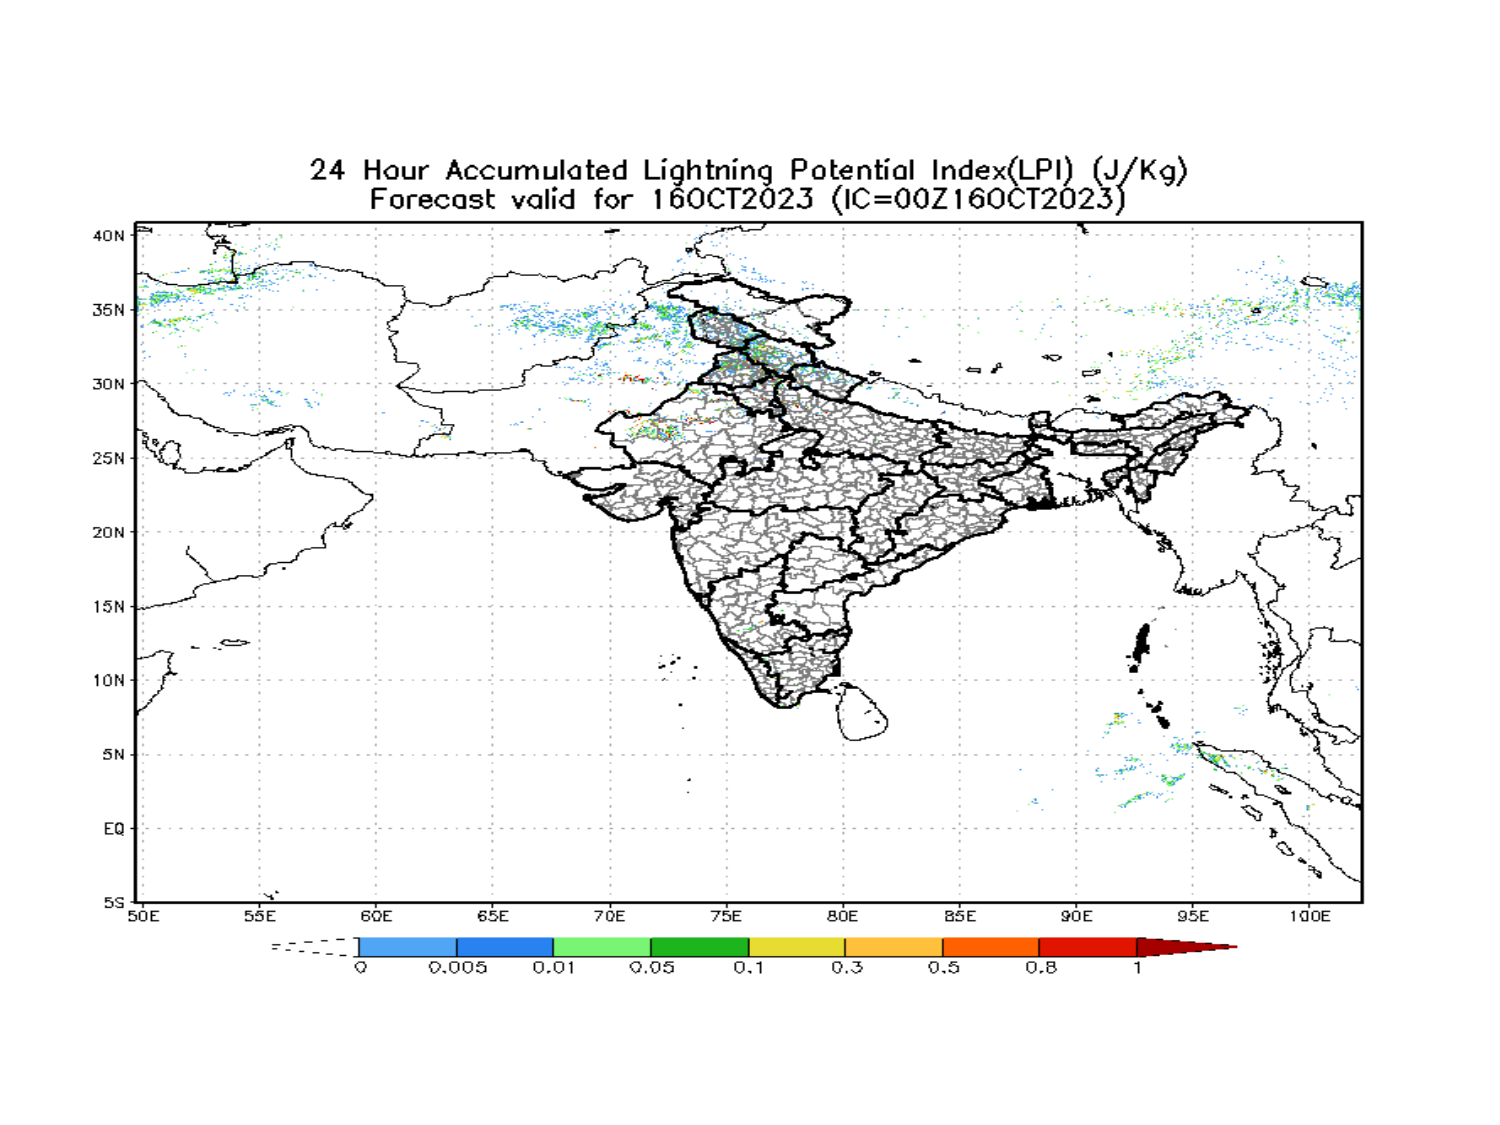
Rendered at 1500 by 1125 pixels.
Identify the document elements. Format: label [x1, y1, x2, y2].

picture [74, 149, 1426, 976]
